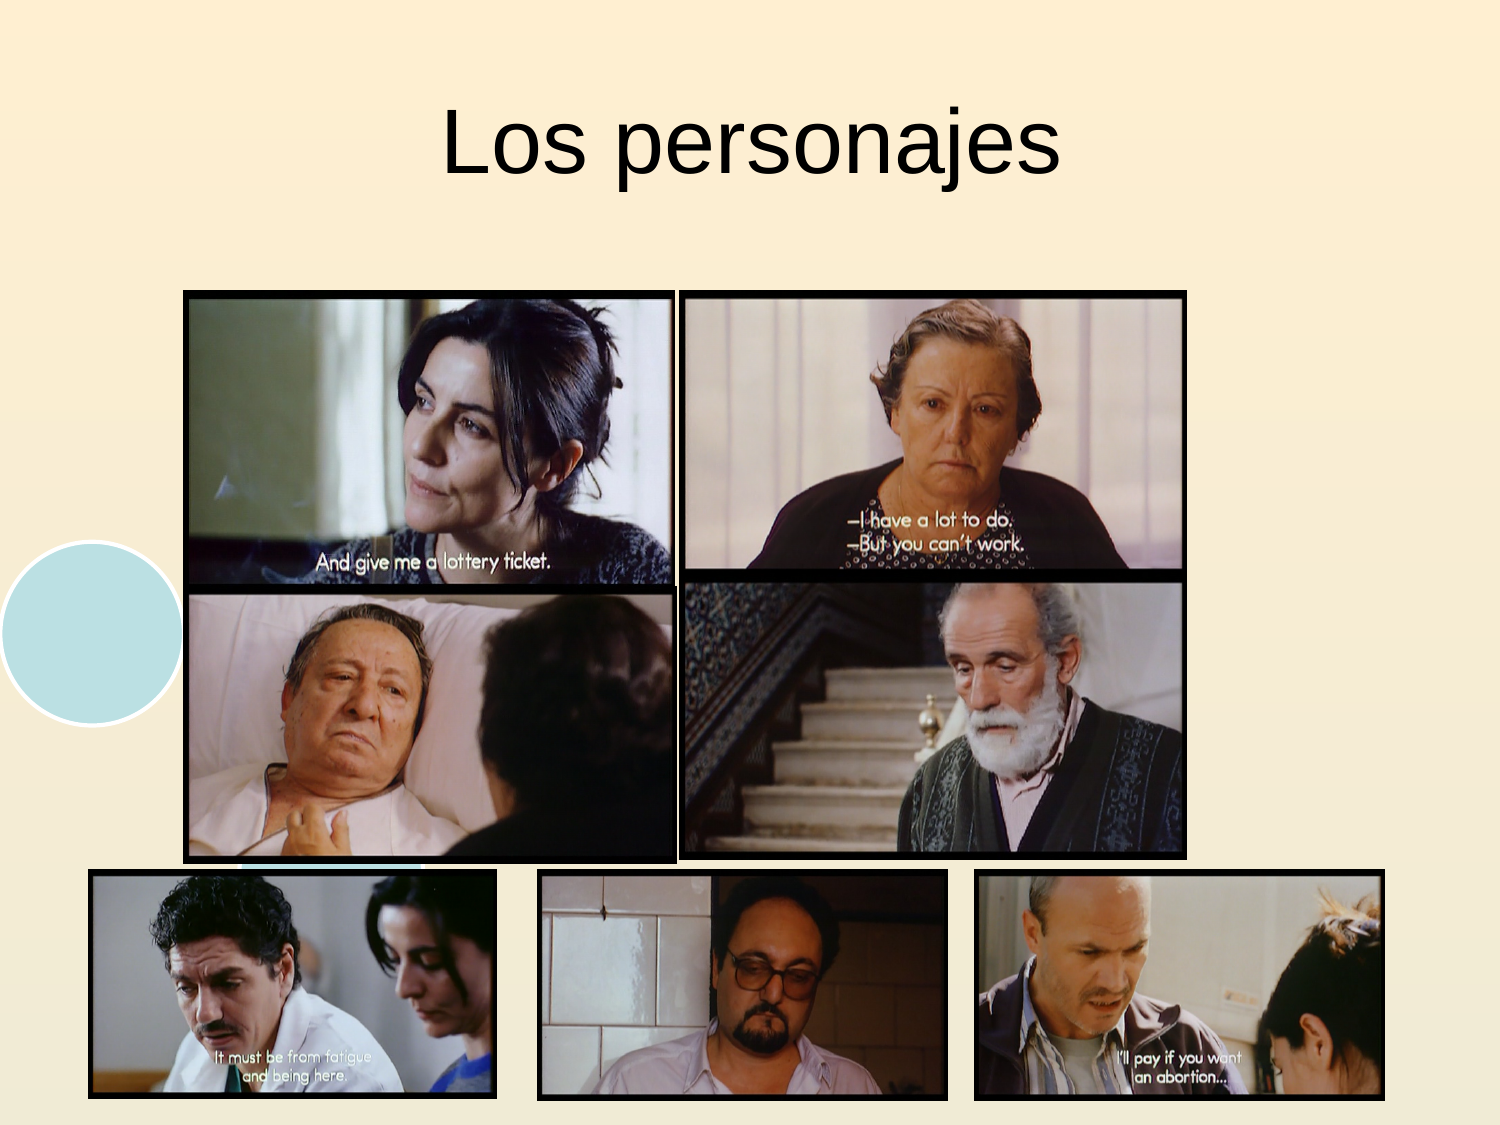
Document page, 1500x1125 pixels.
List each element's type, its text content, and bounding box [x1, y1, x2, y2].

picture [88, 869, 497, 1100]
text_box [0, 262, 663, 1006]
title Los personajes [76, 42, 1428, 231]
picture [537, 869, 948, 1101]
picture [182, 290, 677, 864]
picture [974, 869, 1385, 1101]
picture [678, 290, 1188, 861]
